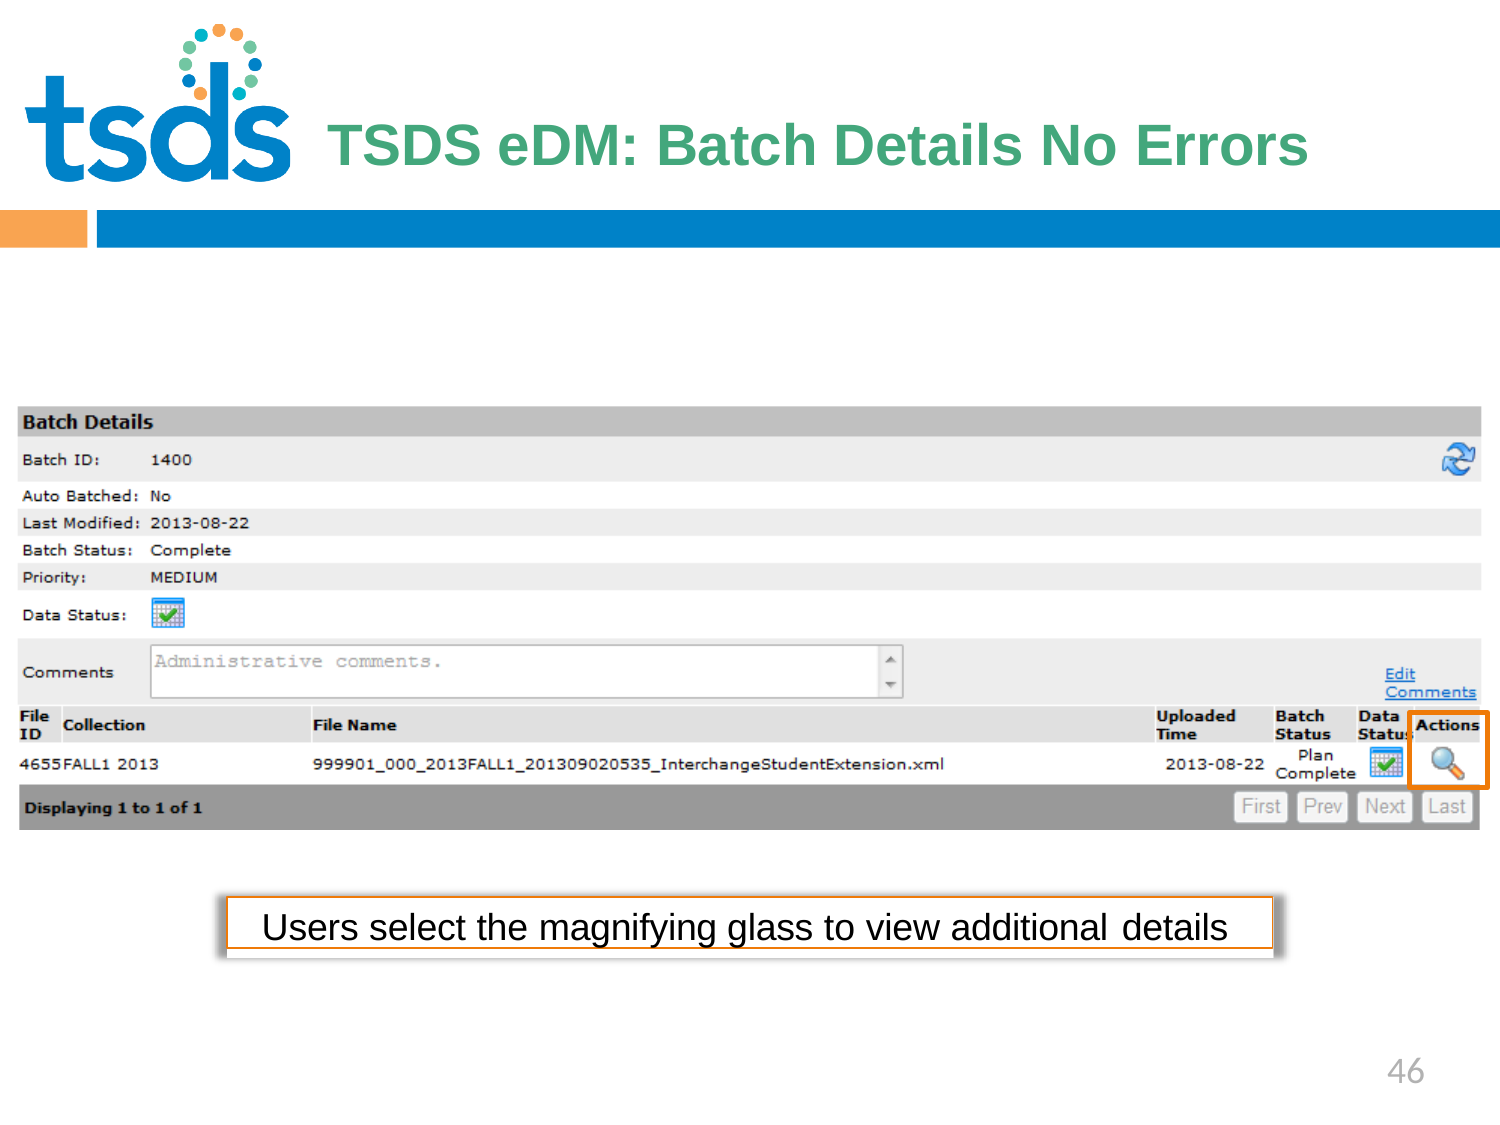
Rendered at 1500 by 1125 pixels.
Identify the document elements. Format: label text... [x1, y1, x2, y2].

text_box [1409, 712, 1488, 788]
title TSDS eDM: Batch Details No Errors [94, 107, 1406, 296]
text_box [9, 399, 1489, 830]
text_box [227, 948, 1273, 958]
text_box [312, 0, 1500, 201]
slide_number 46 [1080, 1046, 1425, 1103]
text_box Users select the magnifying glass to view additional details [227, 897, 1273, 948]
text_box [205, 885, 1295, 970]
text_box [24, 24, 291, 191]
